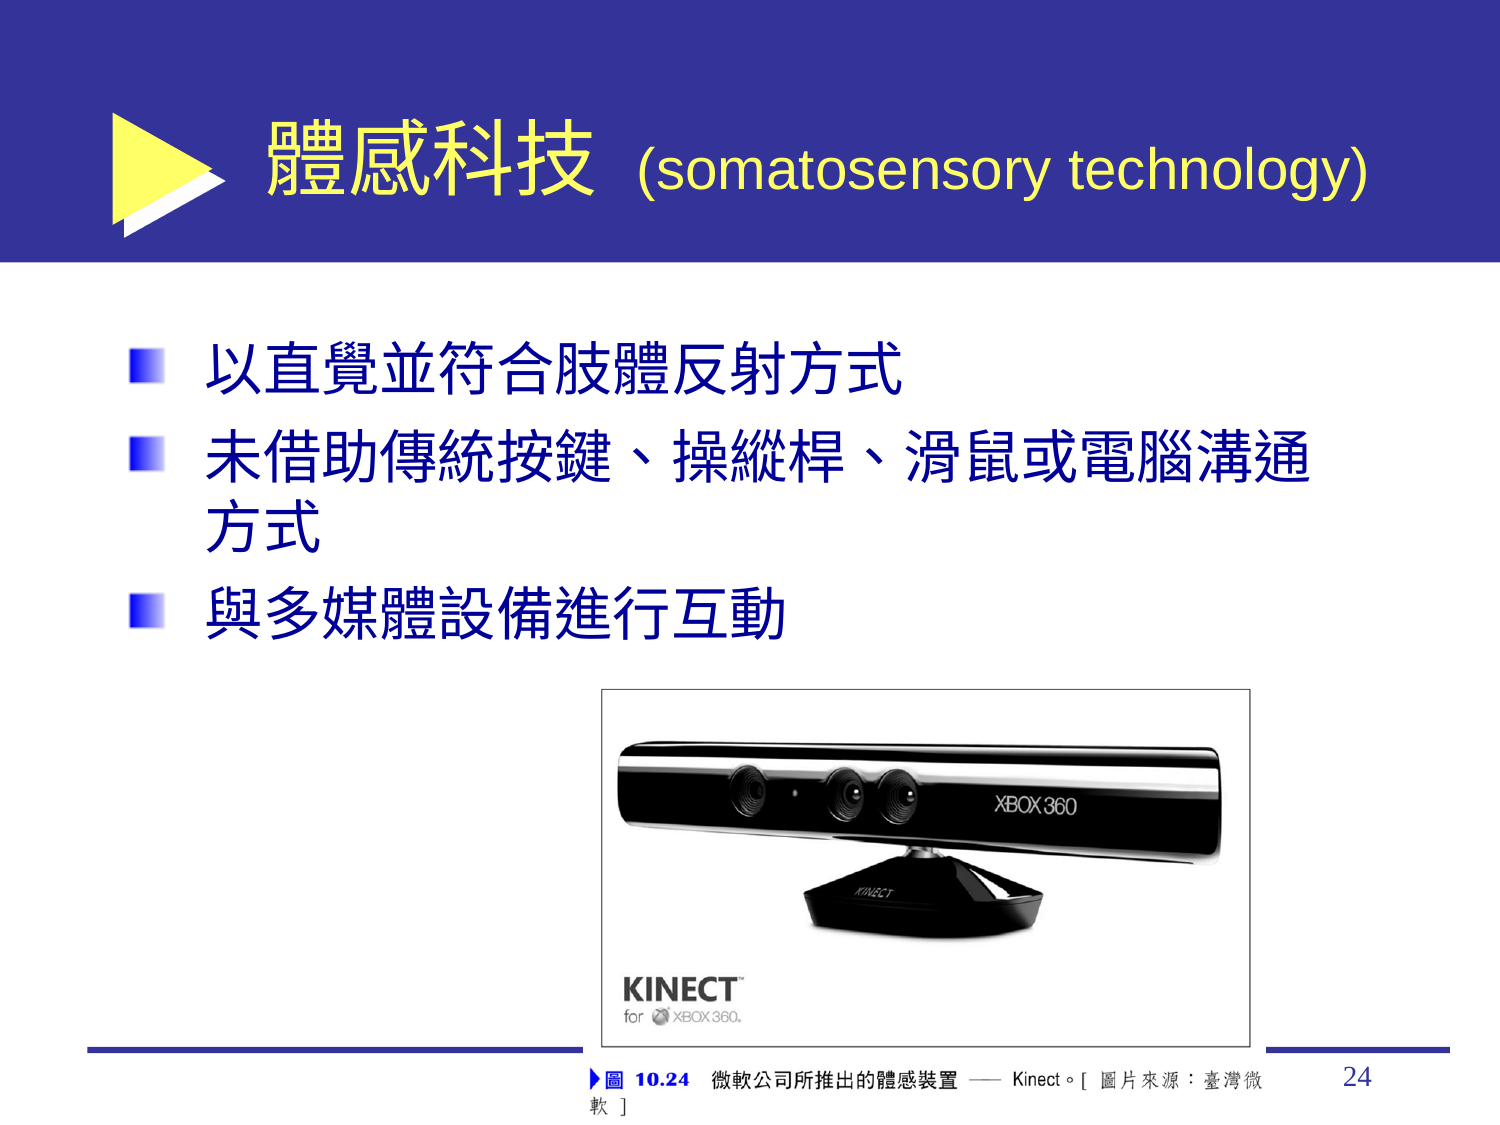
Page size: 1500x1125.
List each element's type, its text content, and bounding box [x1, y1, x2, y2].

picture [127, 346, 169, 388]
title 體感科技 (somatosensory technology) [249, 62, 1447, 250]
picture [127, 591, 169, 633]
list 以直覺並符合肢體反射方式 未借助傳統按鍵、操縱桿、滑鼠或電腦溝通方式 與多媒體設備進行互動 [112, 324, 1329, 1000]
picture [127, 434, 169, 476]
picture [583, 680, 1266, 1121]
slide_number 24 [1269, 1050, 1388, 1125]
